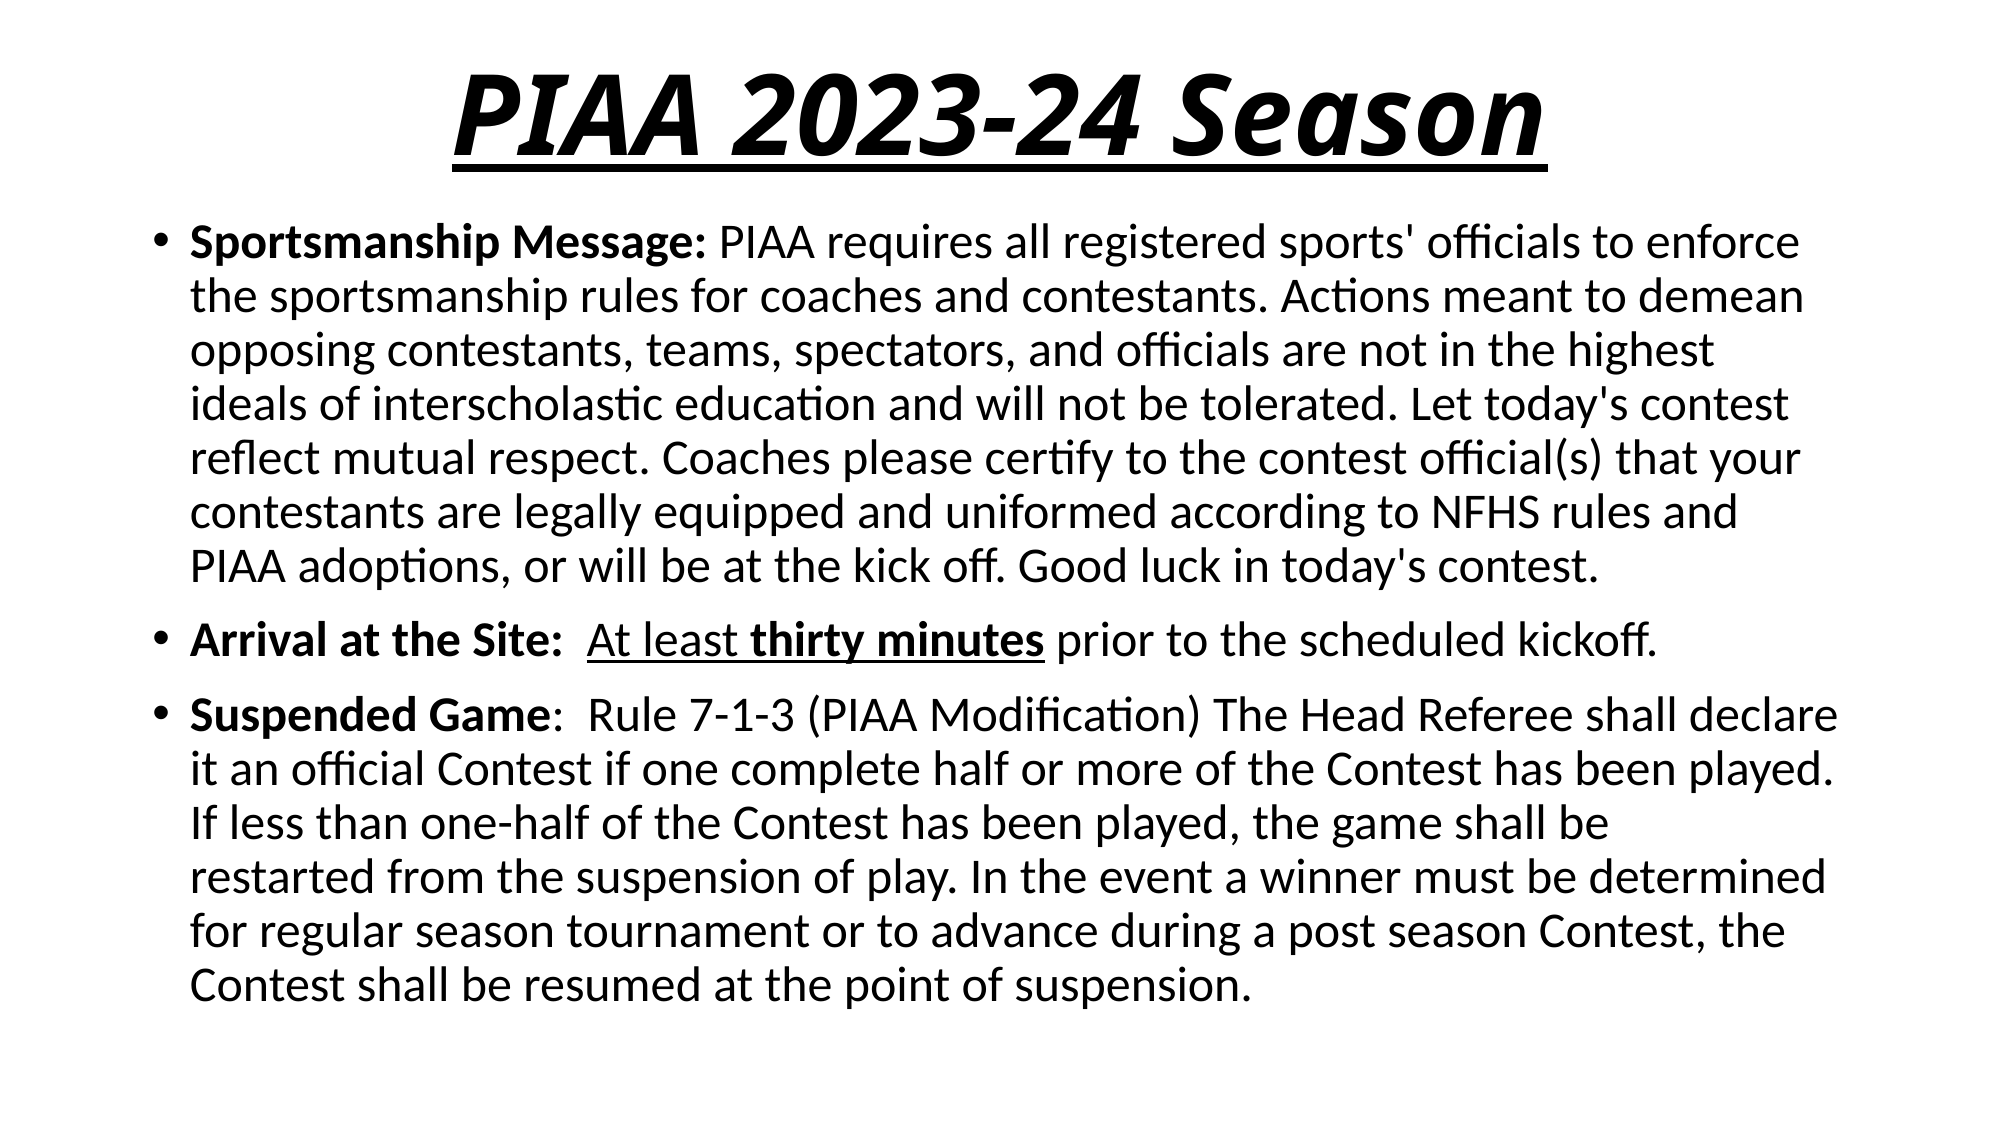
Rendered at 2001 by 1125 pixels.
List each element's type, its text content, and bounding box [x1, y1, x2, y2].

title PIAA 2023-24 Season [137, 59, 1863, 207]
list Sportsmanship Message: PIAA requires all registered sports' officials to enforce the sportsmanship rules for coaches and contestants. Actions meant to demean opposing contestants, teams, spectators, and officials are not in the highest ideals of interscholastic education and will not be tolerated. Let today's contest reflect mutual respect. Coaches please certify to the contest official(s) that your contestants are legally equipped and uniformed according to NFHS rules and PIAA adoptions, or will be at the kick off. Good luck in today's contest. Arrival at the Site: At least thirty minutes prior to the scheduled kickoff. Suspended Game: Rule 7-1-3 (PIAA Modification) The Head Referee shall declare it an official Contest if one complete half or more of the Contest has been played. If less than one-half of the Contest has been played, the game shall be restarted from the suspension of play. In the event a winner must be determined for regular season tournament or to advance during a post season Contest, the Contest shall be resumed at the point of suspension. [137, 207, 1863, 1087]
